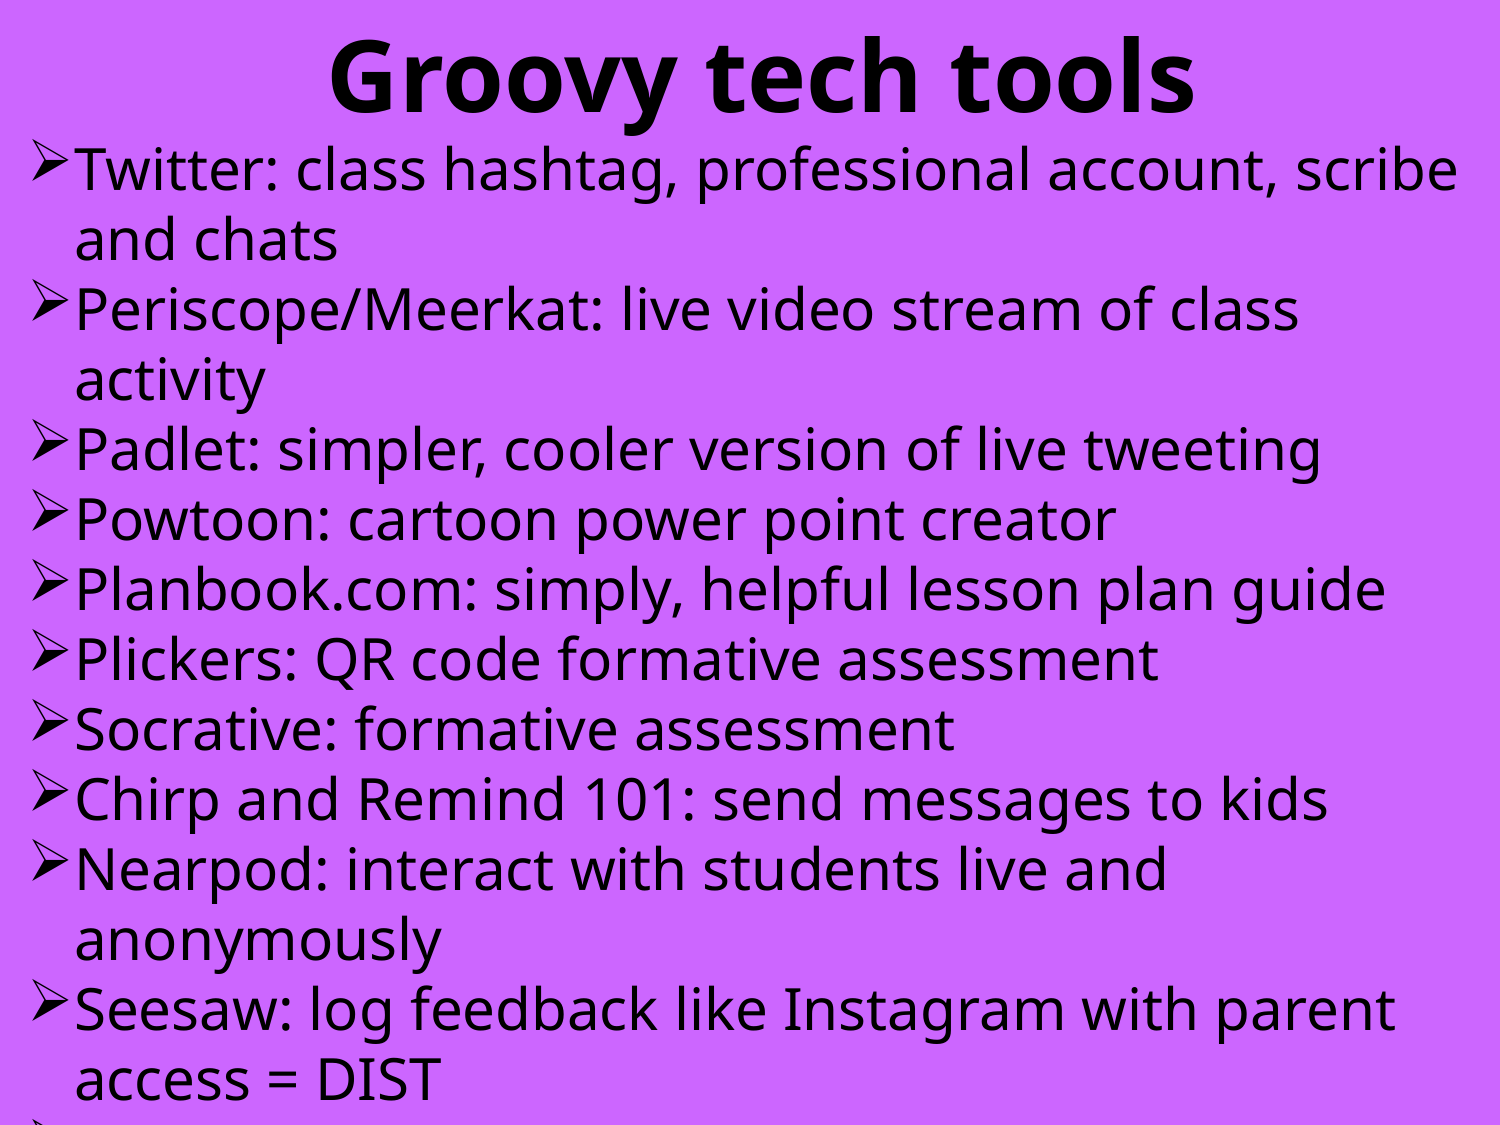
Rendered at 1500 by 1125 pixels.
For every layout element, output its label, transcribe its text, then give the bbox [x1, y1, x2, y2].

text_box Twitter: class hashtag, professional account, scribe and chats Periscope/Meerkat: live video stream of class activity Padlet: simpler, cooler version of live tweeting Powtoon: cartoon power point creator Planbook.com: simply, helpful lesson plan guide Plickers: QR code formative assessment Socrative: formative assessment Chirp and Remind 101: send messages to kids Nearpod: interact with students live and anonymously Seesaw: log feedback like Instagram with parent access = DIST Gonoodle.com: transition breaks [12, 125, 1475, 1125]
title Groovy tech tools [75, 45, 1450, 100]
